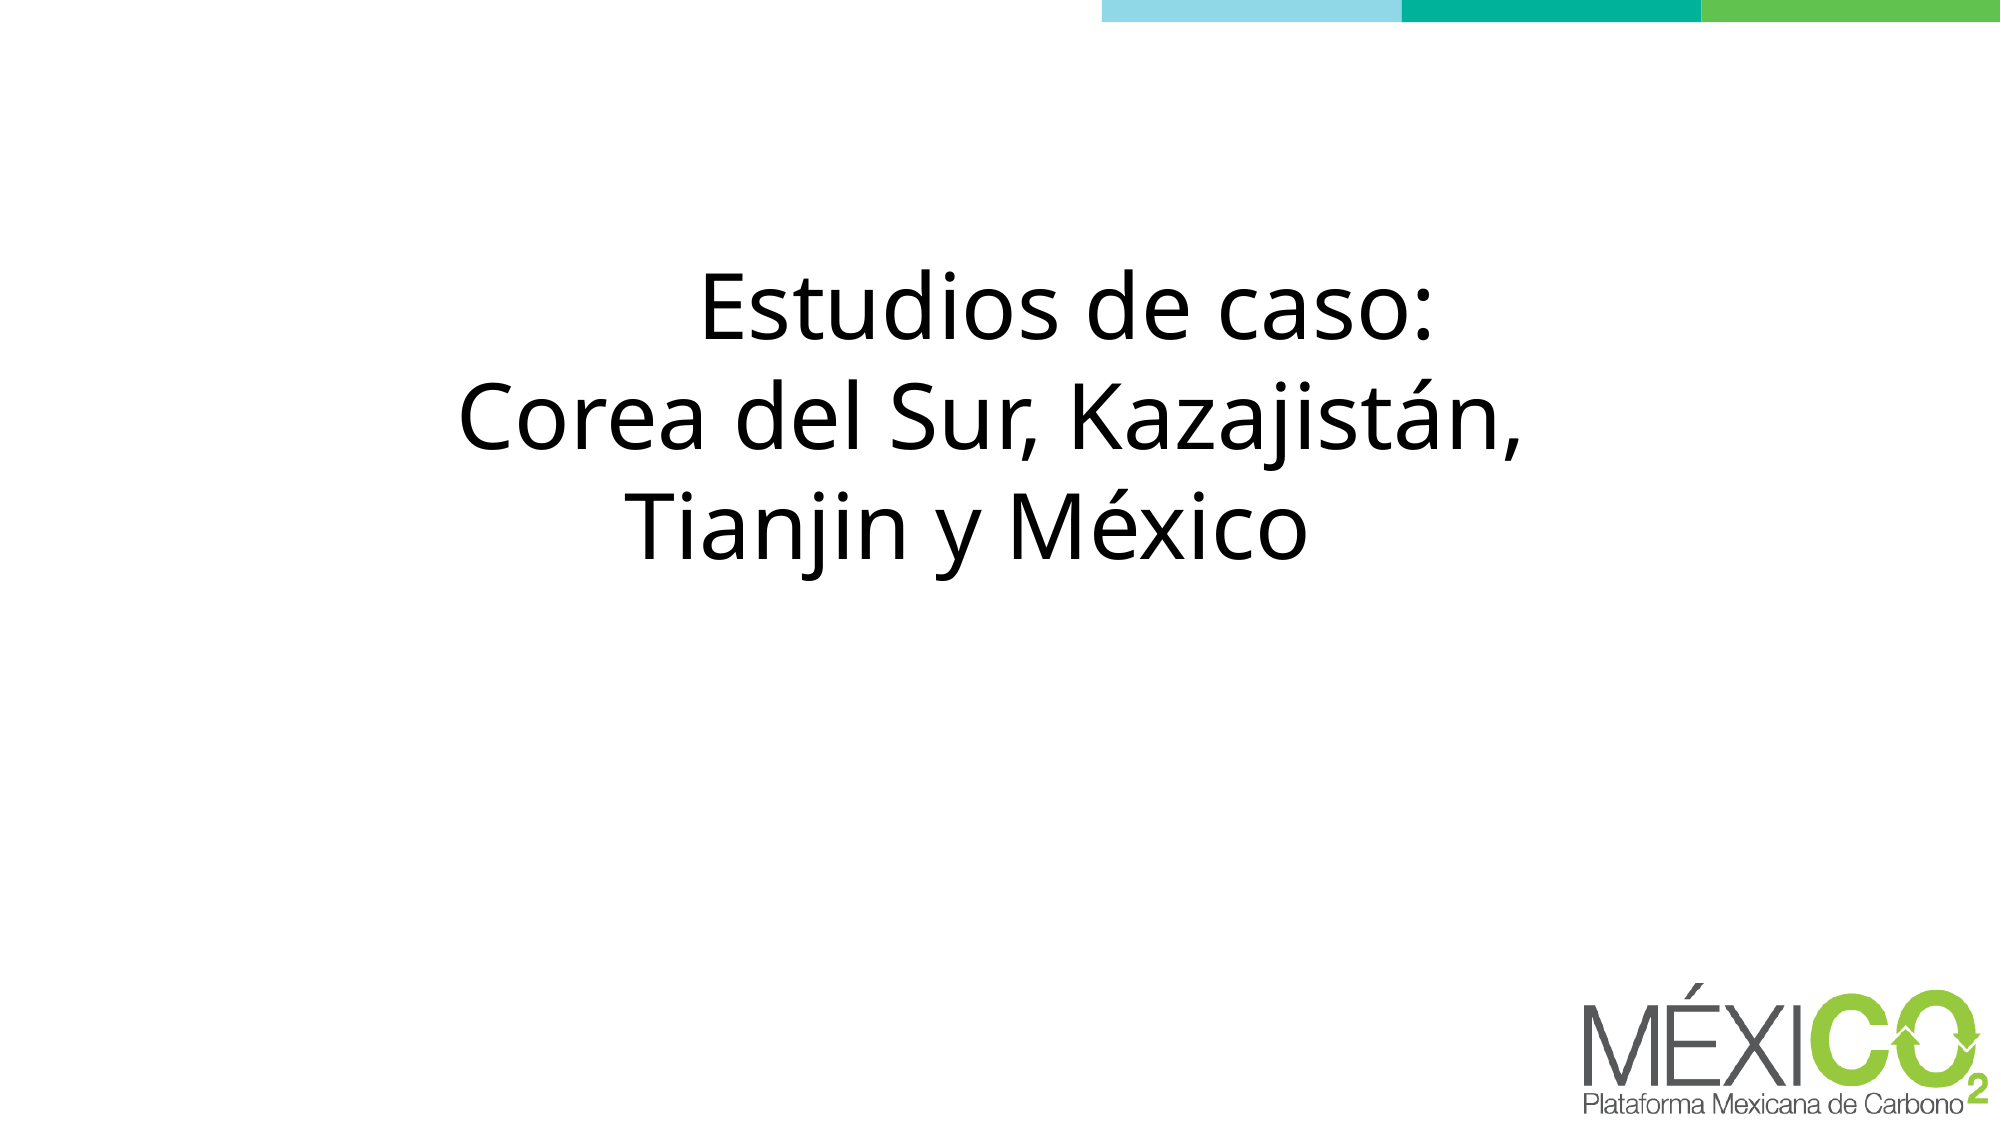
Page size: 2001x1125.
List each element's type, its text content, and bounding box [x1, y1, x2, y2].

text_box Estudios de caso: Corea del Sur, Kazajistán, Tianjin y México [357, 240, 1552, 585]
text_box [1101, 0, 2000, 23]
picture [1584, 983, 1988, 1114]
